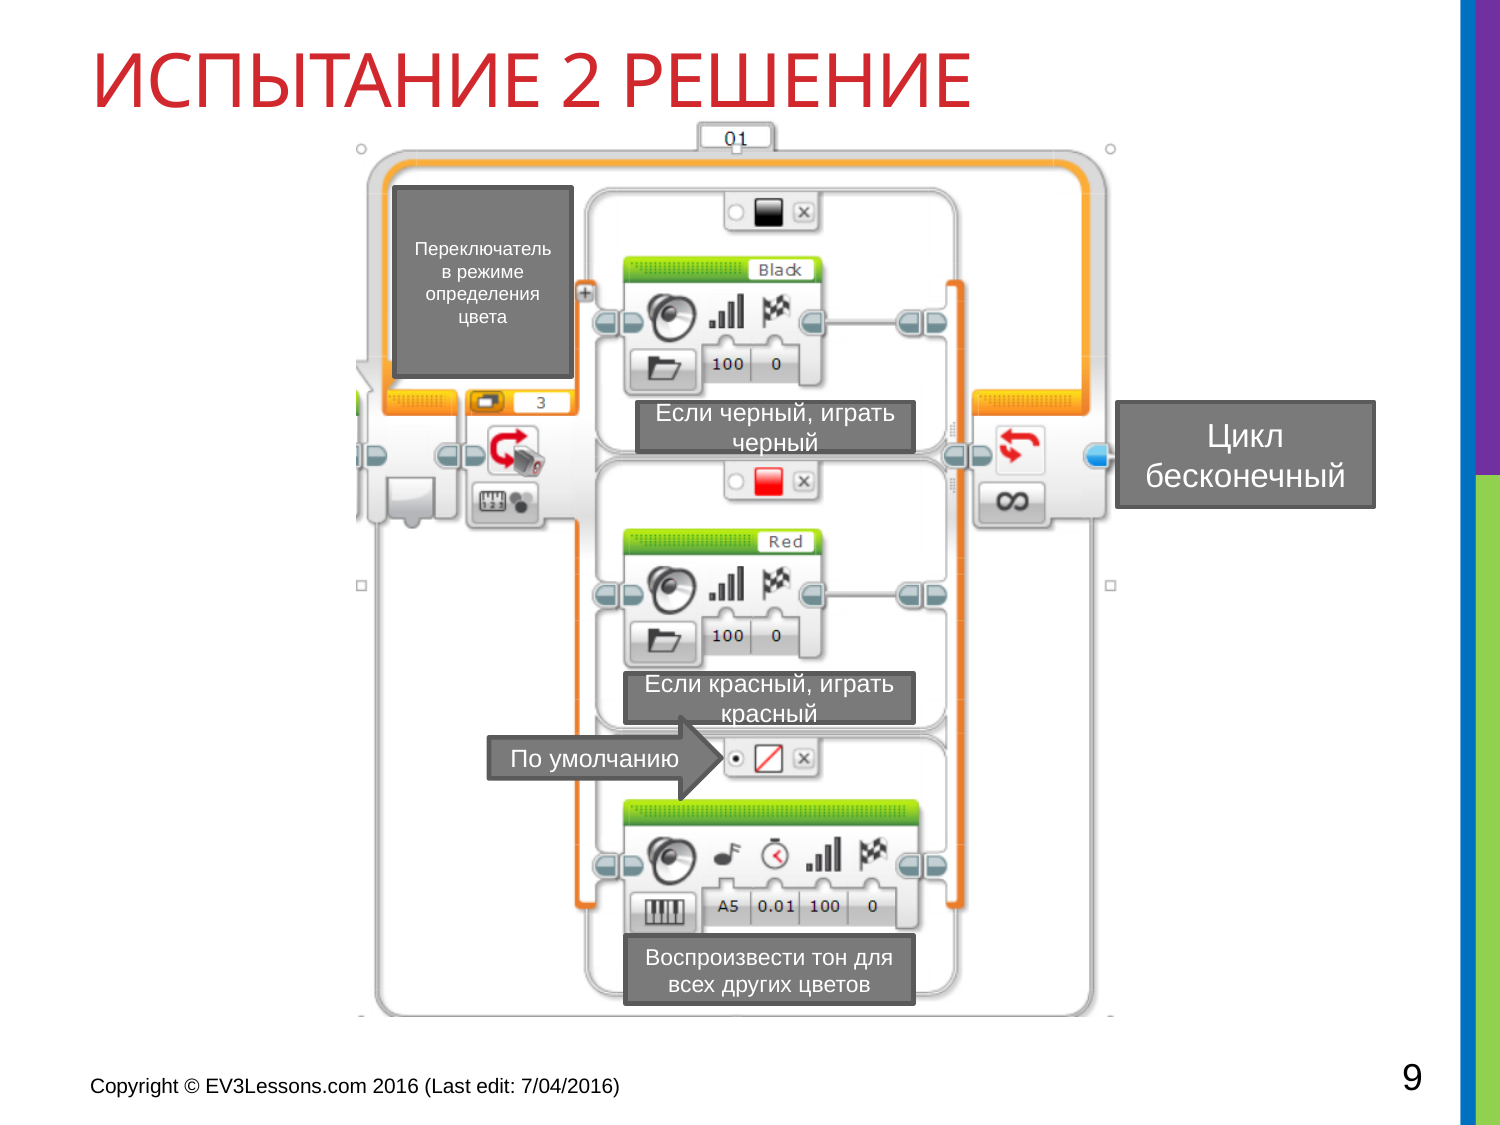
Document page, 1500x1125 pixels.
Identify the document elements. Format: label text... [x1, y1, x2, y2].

picture [355, 108, 1119, 1017]
footer Copyright © EV3Lessons.com 2016 (Last edit: 7/04/2016) [75, 1065, 638, 1112]
slide_number 9 [1387, 1045, 1491, 1106]
title Испытание 2 решение [75, 25, 1428, 250]
text_box Цикл бесконечный [1128, 400, 1376, 509]
